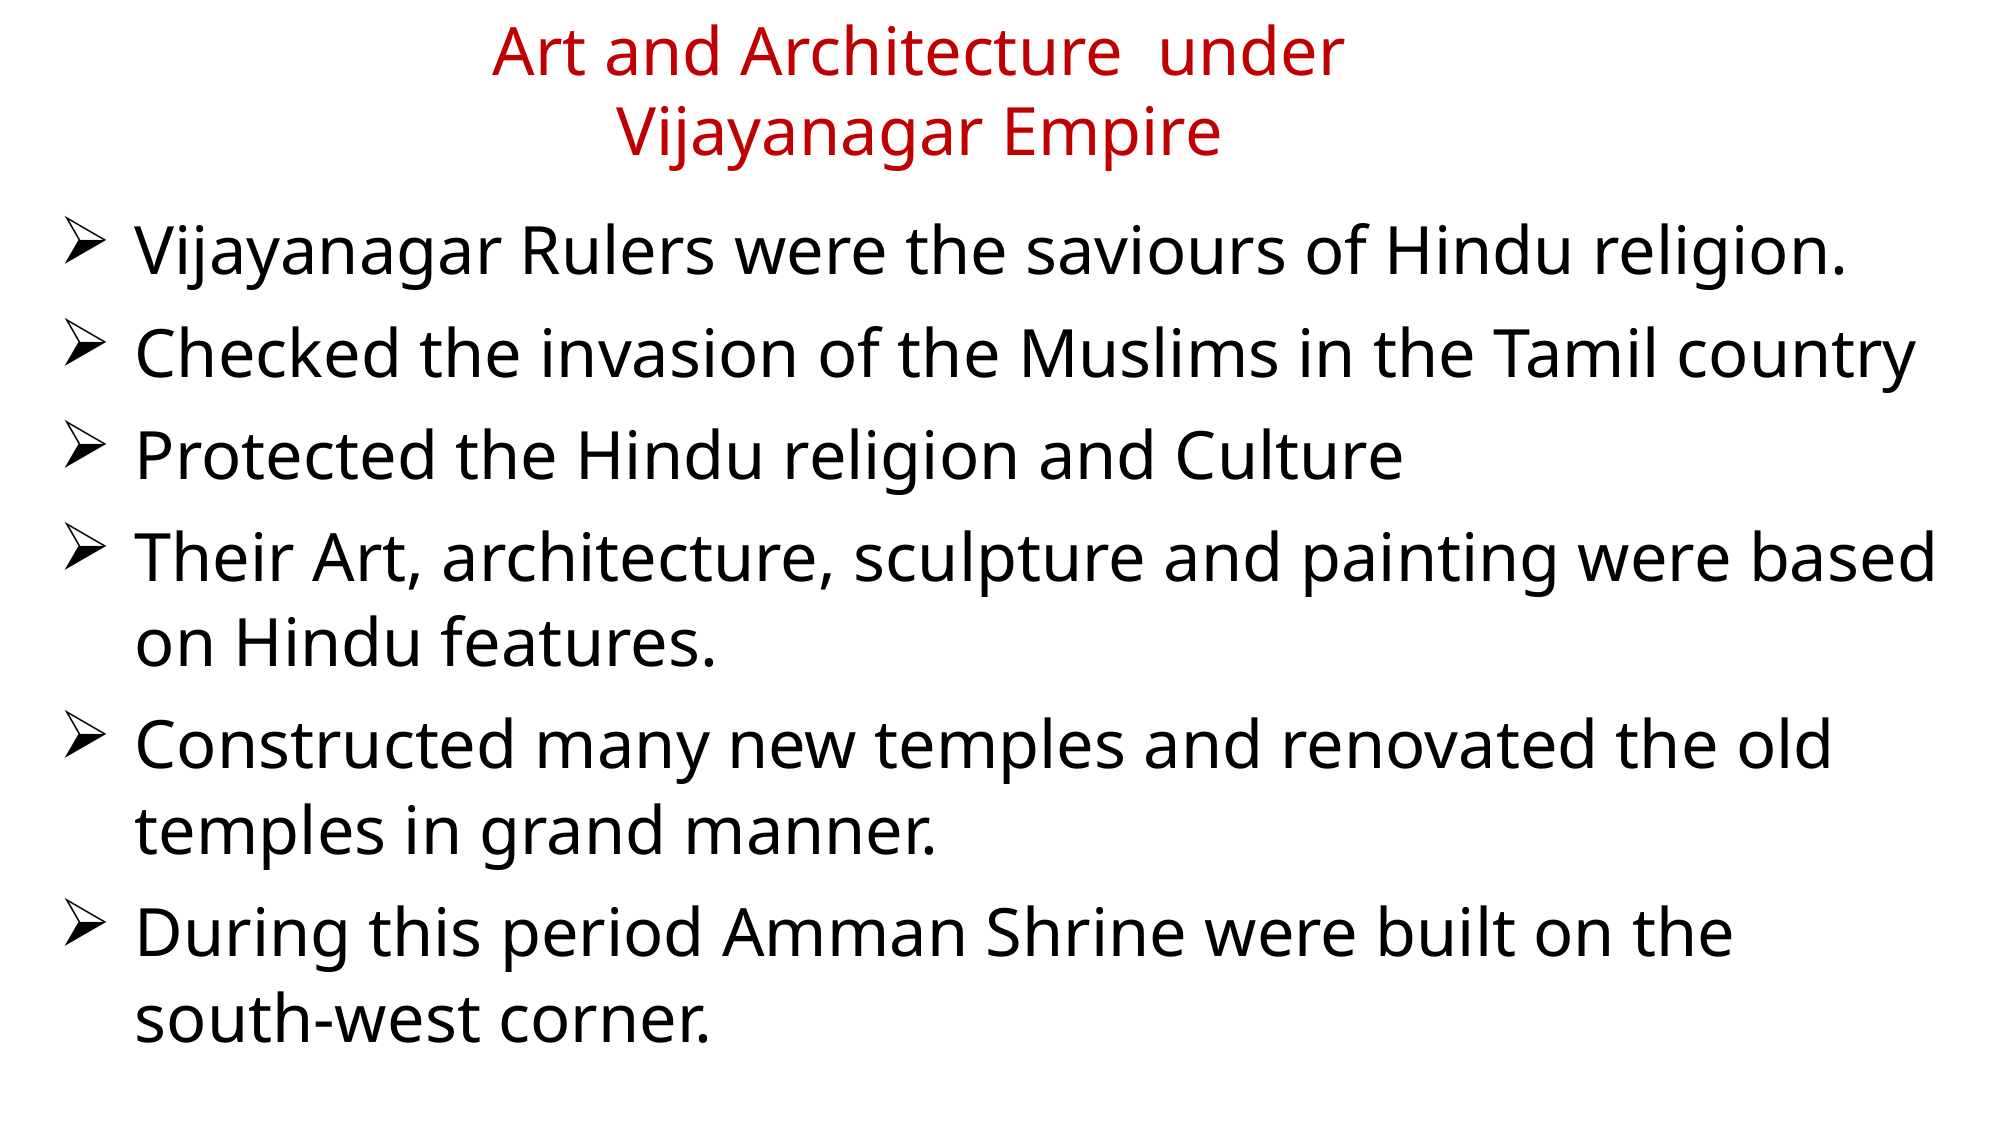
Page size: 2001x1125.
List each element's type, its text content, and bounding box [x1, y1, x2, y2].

text_box Vijayanagar Rulers were the saviours of Hindu religion. Checked the invasion of the Muslims in the Tamil country Protected the Hindu religion and Culture Their Art, architecture, sculpture and painting were based on Hindu features. Constructed many new temples and renovated the old temples in grand manner. During this period Amman Shrine were built on the south-west corner. [45, 195, 1958, 1063]
text_box Art and Architecture under Vijayanagar Empire [285, 1, 1555, 176]
